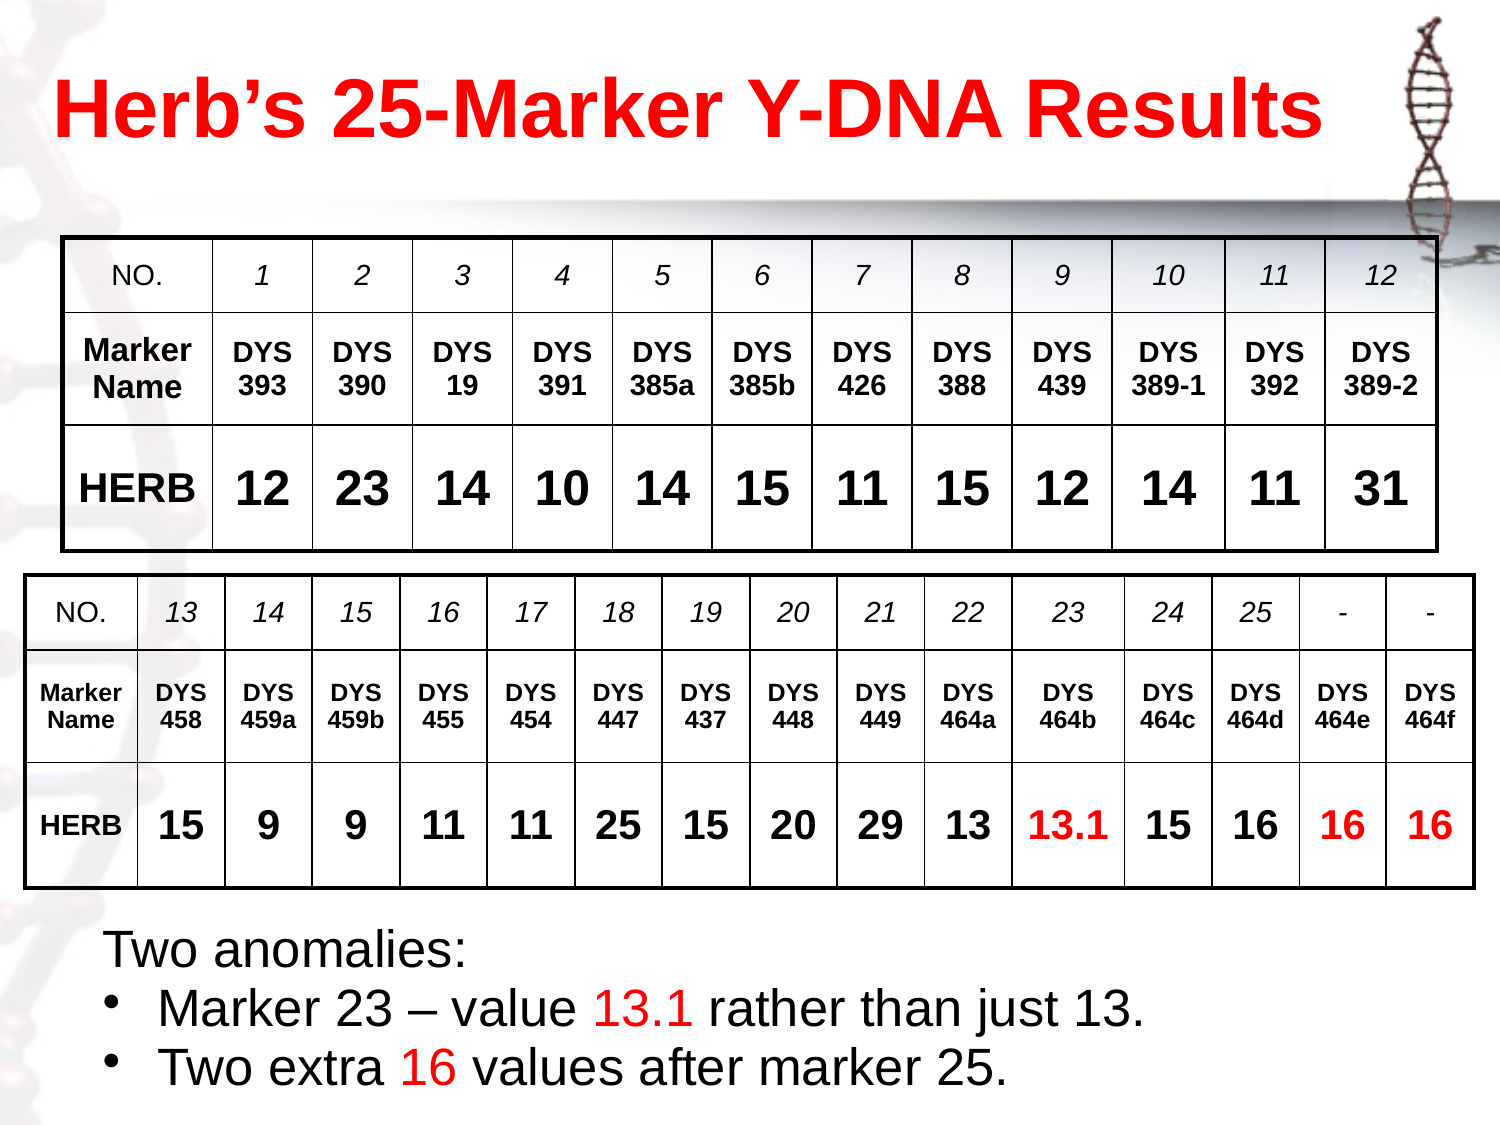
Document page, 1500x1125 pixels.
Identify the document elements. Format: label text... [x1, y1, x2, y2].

table_header 1 [213, 240, 312, 312]
table_cell 10 [513, 426, 612, 549]
table_header 3 [413, 240, 512, 312]
table_header 13 [138, 577, 224, 649]
table_cell 23 [313, 426, 412, 549]
table_cell 11 [401, 763, 486, 886]
table_cell 15 [138, 763, 224, 886]
table_cell 16 [1213, 763, 1299, 886]
table_header 14 [226, 577, 311, 649]
table_cell 11 [813, 426, 911, 549]
table_header 19 [663, 577, 749, 649]
table_cell 9 [226, 763, 311, 886]
title Herb’s 25-Marker Y-DNA Results [37, 27, 1381, 182]
table_cell 25 [576, 763, 661, 886]
table_cell 20 [751, 763, 836, 886]
picture [0, 0, 1500, 1125]
table_cell 16 [1387, 763, 1472, 886]
table_header 7 [813, 240, 911, 312]
table_header 6 [713, 240, 811, 312]
table_header NO. [65, 240, 212, 312]
table_cell DYS 390 [313, 313, 412, 424]
table_cell DYS 439 [1013, 313, 1111, 424]
table_cell 13.1 [1013, 763, 1124, 886]
table_header 4 [513, 240, 612, 312]
table_header - [1387, 577, 1472, 649]
table_cell DYS 19 [413, 313, 512, 424]
table_cell 16 [1300, 763, 1385, 886]
table_header 5 [613, 240, 711, 312]
table_cell DYS 449 [838, 651, 924, 762]
table_cell 12 [213, 426, 312, 549]
table_cell DYS 464b [1013, 651, 1124, 762]
table_cell 13 [925, 763, 1011, 886]
table_header 11 [1226, 240, 1324, 312]
table_cell DYS 447 [576, 651, 661, 762]
table_header - [1300, 577, 1385, 649]
table_header 8 [913, 240, 1011, 312]
table_cell 12 [1013, 426, 1111, 549]
table_header 24 [1125, 577, 1211, 649]
table_cell HERB [65, 426, 212, 549]
table_cell DYS 464a [925, 651, 1011, 762]
table_cell Marker Name [65, 313, 212, 424]
table_cell DYS 464c [1125, 651, 1211, 762]
table_cell 14 [1113, 426, 1224, 549]
table_cell 31 [1326, 426, 1435, 549]
table_cell DYS 385a [613, 313, 711, 424]
table_header 20 [751, 577, 836, 649]
list [0, 774, 1350, 963]
table_cell DYS 458 [138, 651, 224, 762]
table_header 25 [1213, 577, 1299, 649]
table_cell HERB [27, 763, 137, 886]
table_cell 9 [313, 763, 399, 886]
text_box Two anomalies: Marker 23 – value 13.1 rather than just 13. Two extra 16 values after marker 25. [87, 912, 1438, 1105]
table_header 10 [1113, 240, 1224, 312]
table_cell DYS 459a [226, 651, 311, 762]
table_cell DYS 464e [1300, 651, 1385, 762]
table_cell 14 [413, 426, 512, 549]
table_header 18 [576, 577, 661, 649]
table_cell DYS 391 [513, 313, 612, 424]
table_cell DYS 389-2 [1326, 313, 1435, 424]
table_cell DYS 455 [401, 651, 486, 762]
table_header 22 [925, 577, 1011, 649]
table_header 17 [488, 577, 574, 649]
table_cell 14 [613, 426, 711, 549]
table_header 2 [313, 240, 412, 312]
table_cell DYS385b [713, 313, 811, 424]
table_header 12 [1326, 240, 1435, 312]
table_cell 15 [1125, 763, 1211, 886]
table_cell 11 [488, 763, 574, 886]
table_cell DYS 392 [1226, 313, 1324, 424]
table_cell 15 [713, 426, 811, 549]
table_cell 15 [913, 426, 1011, 549]
table_cell 15 [663, 763, 749, 886]
table_header NO. [27, 577, 137, 649]
table_cell DYS 459b [313, 651, 399, 762]
table_cell DYS 464d [1213, 651, 1299, 762]
table_cell 11 [1226, 426, 1324, 549]
table_header 15 [313, 577, 399, 649]
table_cell Marker Name [27, 651, 137, 762]
table_cell DYS 448 [751, 651, 836, 762]
table_cell DYS464f [1387, 651, 1472, 762]
table_cell DYS 437 [663, 651, 749, 762]
table_cell DYS 388 [913, 313, 1011, 424]
table_header 21 [838, 577, 924, 649]
table_header 23 [1013, 577, 1124, 649]
table_cell DYS 393 [213, 313, 312, 424]
table_cell 29 [838, 763, 924, 886]
table_cell DYS 454 [488, 651, 574, 762]
table_cell DYS 389-1 [1113, 313, 1224, 424]
table_header 9 [1013, 240, 1111, 312]
table_cell DYS 426 [813, 313, 911, 424]
table_header 16 [401, 577, 486, 649]
